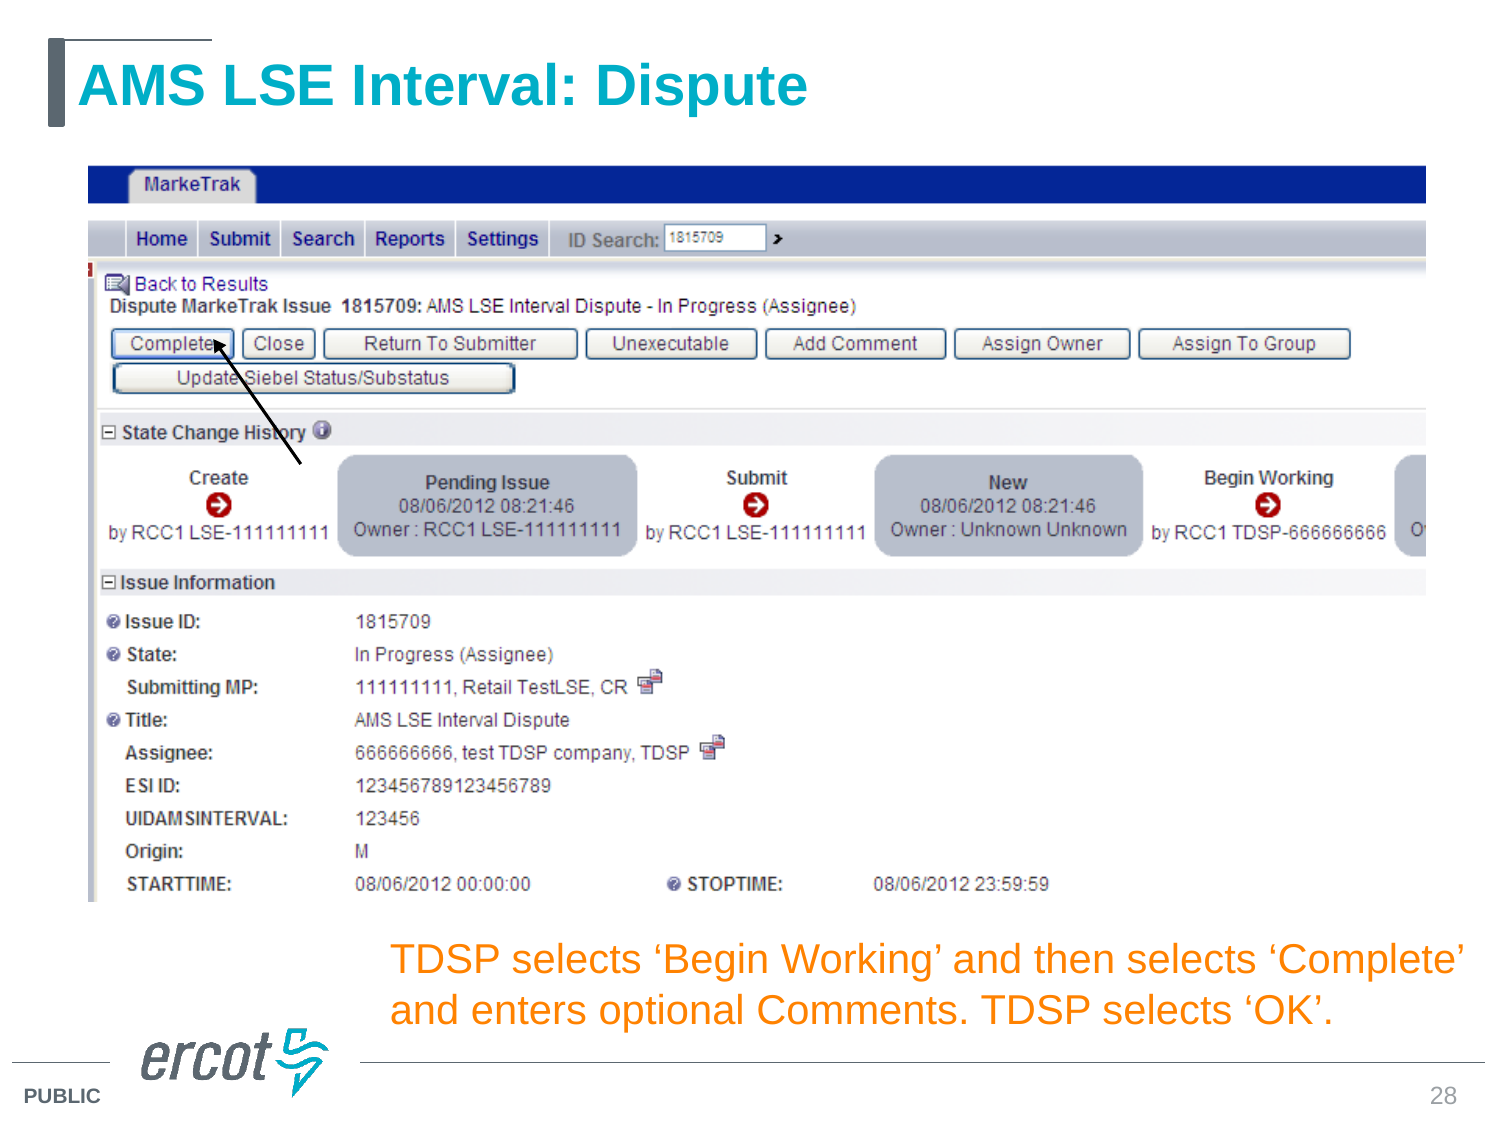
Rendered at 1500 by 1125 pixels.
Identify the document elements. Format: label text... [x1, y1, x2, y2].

picture [137, 1024, 332, 1100]
slide_number 28 [1400, 1076, 1488, 1113]
list TDSP selects ‘Begin Working’ and then selects ‘Complete’ and enters optional Comments. TDSP selects ‘OK’. [375, 924, 1488, 1050]
title AMS LSE Interval: Dispute [62, 39, 1450, 125]
picture [86, 162, 1426, 902]
